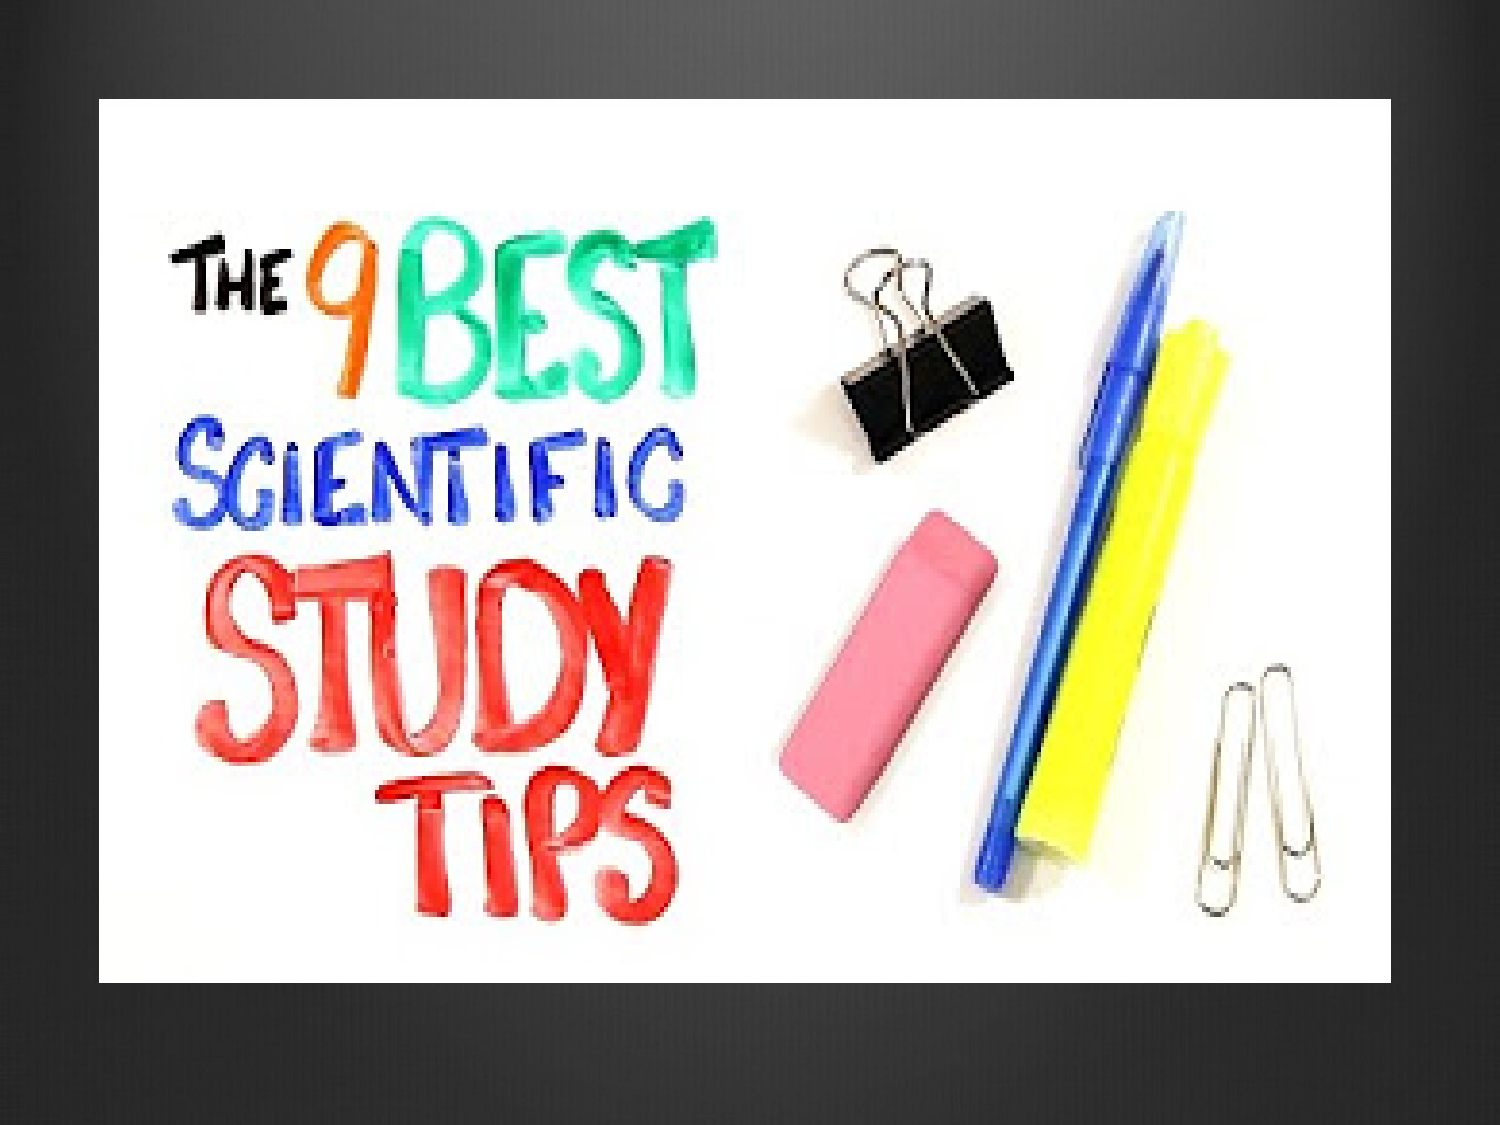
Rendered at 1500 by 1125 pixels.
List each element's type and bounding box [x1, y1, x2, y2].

picture [99, 99, 1391, 983]
